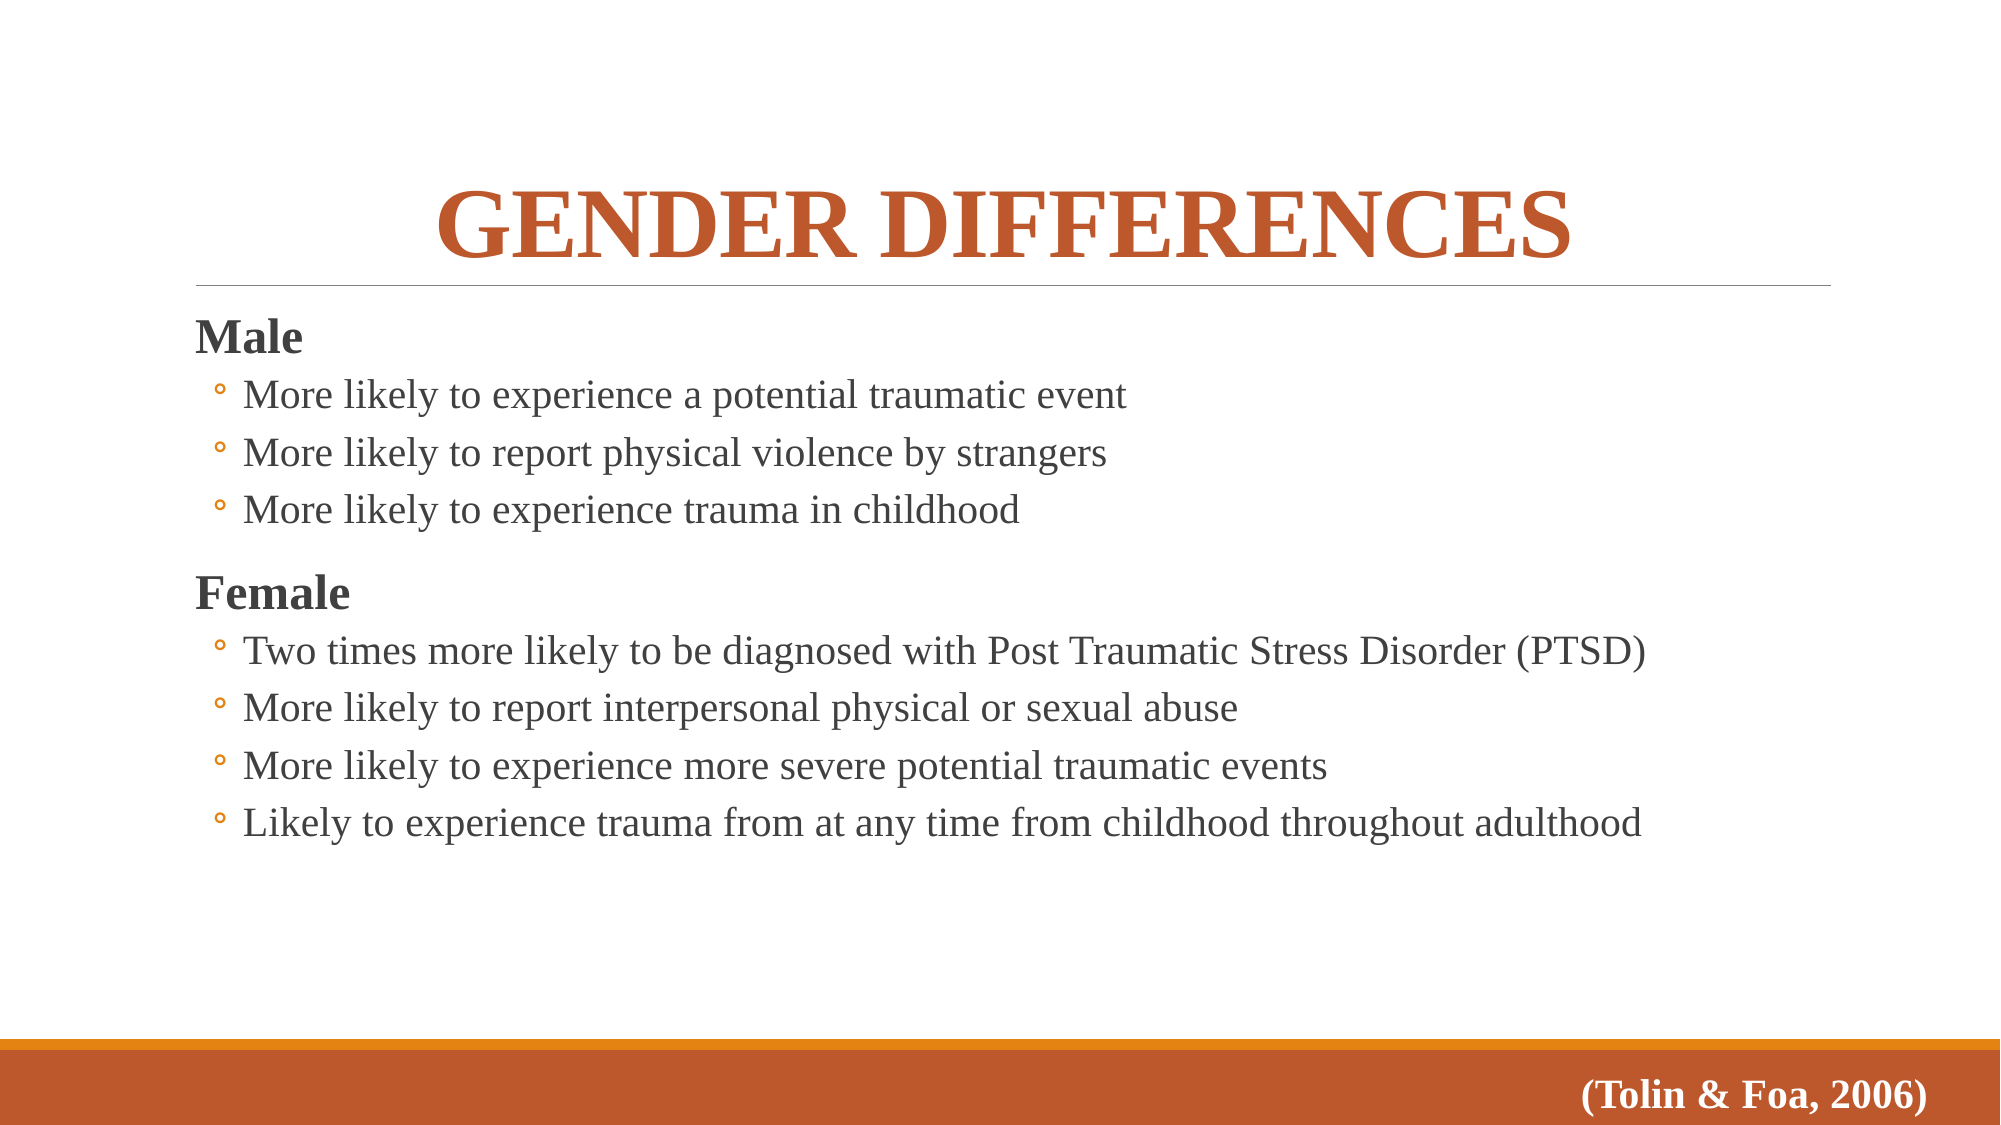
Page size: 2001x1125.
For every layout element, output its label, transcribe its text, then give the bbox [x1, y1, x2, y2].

list Male More likely to experience a potential traumatic event More likely to report physical violence by strangers More likely to experience trauma in childhood Female Two times more likely to be diagnosed with Post Traumatic Stress Disorder (PTSD) More likely to report interpersonal physical or sexual abuse More likely to experience more severe potential traumatic events Likely to experience trauma from at any time from childhood throughout adulthood [180, 302, 1830, 963]
title GENDER DIFFERENCES [180, 47, 1830, 285]
text_box (Tolin & Foa, 2006) [1566, 1059, 1944, 1125]
